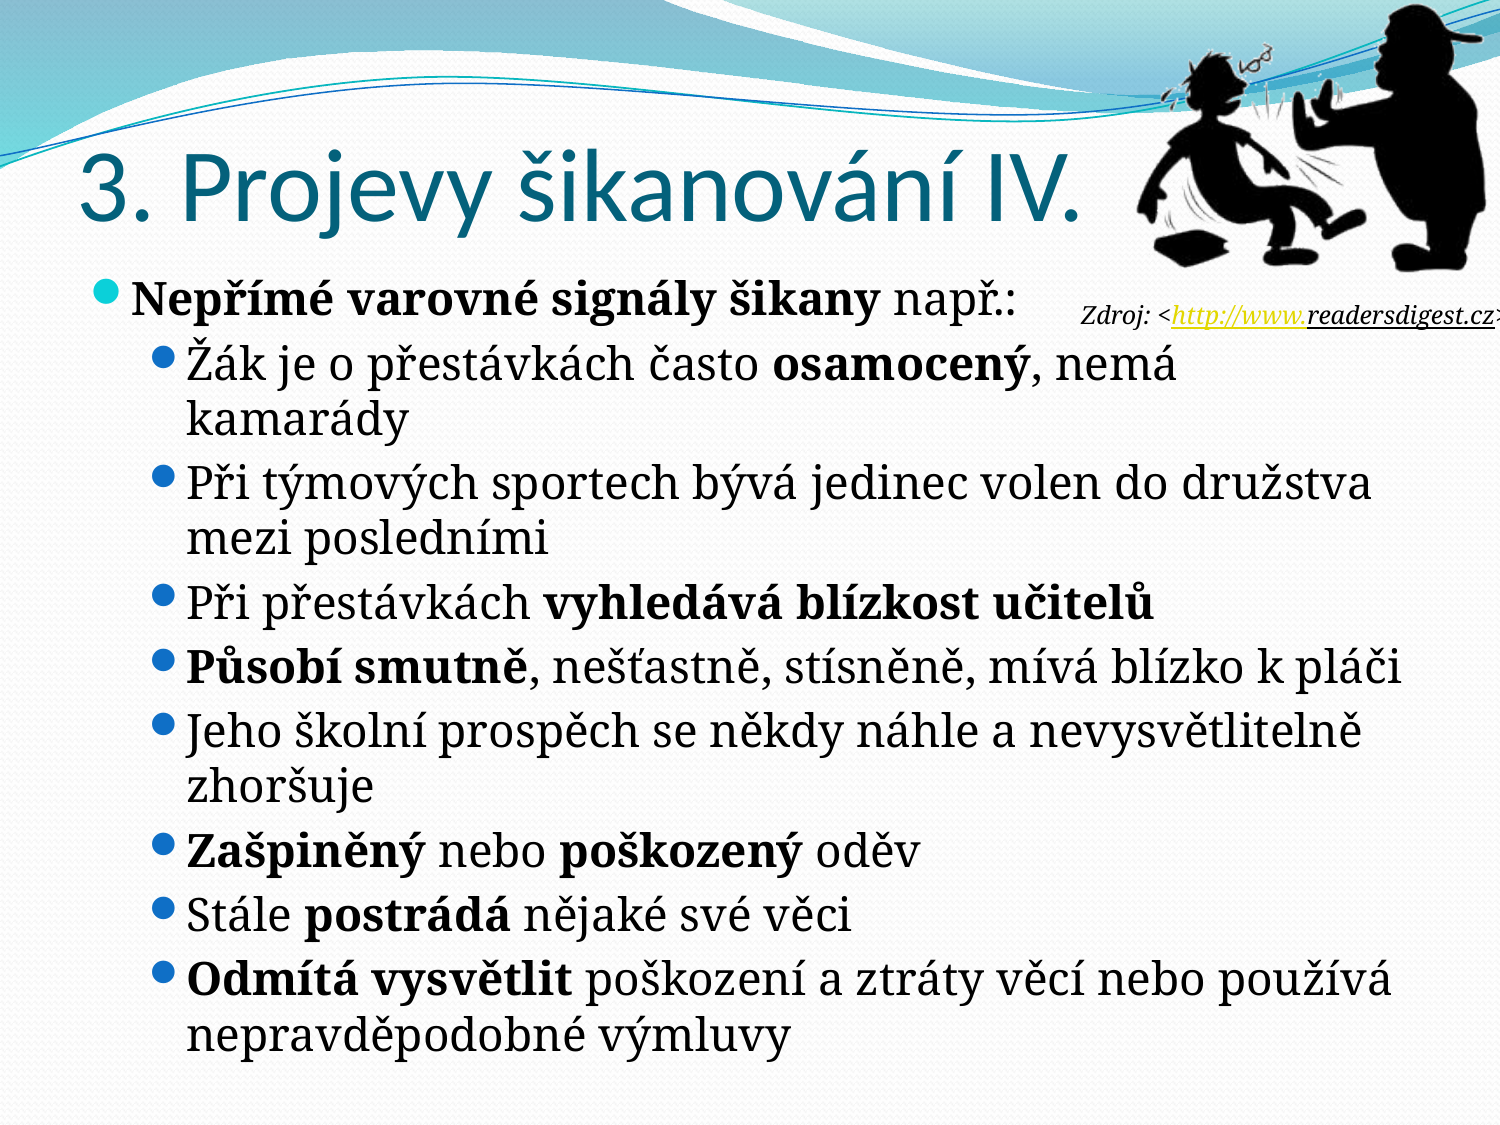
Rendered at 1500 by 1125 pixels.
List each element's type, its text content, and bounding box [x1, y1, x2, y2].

title 3. Projevy šikanování IV. [76, 54, 1114, 243]
text_box Zdroj: <http://www.readersdigest.cz> [1066, 292, 1500, 342]
list Nepřímé varovné signály šikany např.: Žák je o přestávkách často osamocený, nemá kamarády Při týmových sportech bývá jedinec volen do družstva mezi posledními Při přestávkách vyhledává blízkost učitelů Působí smutně, nešťastně, stísněně, mívá blízko k pláči Jeho školní prospěch se někdy náhle a nevysvětlitelně zhoršuje Zašpiněný nebo poškozený oděv Stále postrádá nějaké své věci Odmítá vysvětlit poškození a ztráty věcí nebo používá nepravděpodobné výmluvy [75, 262, 1425, 1125]
picture [1121, 0, 1500, 327]
